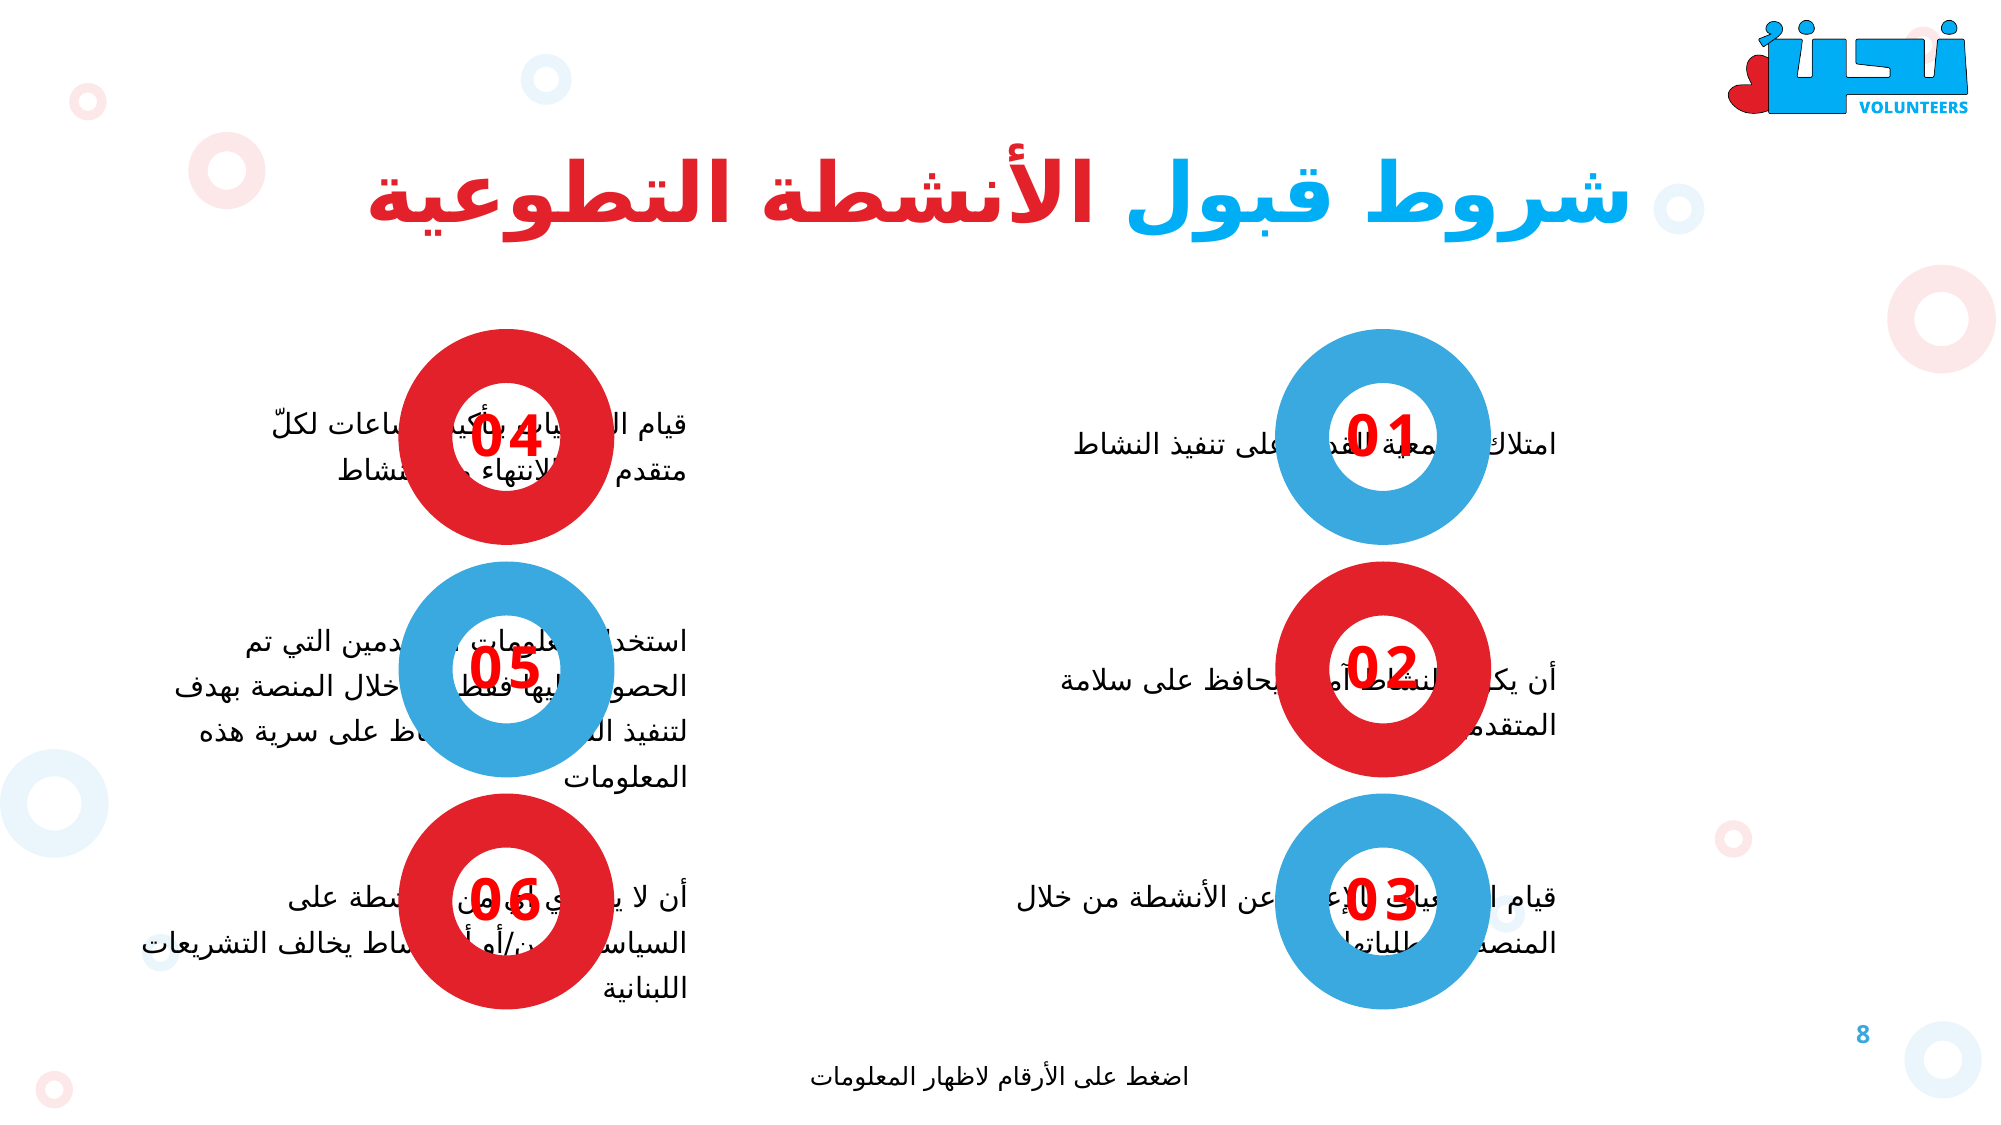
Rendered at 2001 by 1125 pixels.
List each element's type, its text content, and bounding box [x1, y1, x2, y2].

text_box استخدام معلومات المتقدمين التي تم الحصول عليها فقط من خلال المنصة بهدف لتنفيذ النشاط مع الحفاظ على سرية هذه المعلومات [123, 603, 704, 801]
text_box اضغط على الأرقام لاظهار المعلومات [687, 1053, 1313, 1098]
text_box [1275, 561, 1492, 778]
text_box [398, 328, 615, 545]
text_box امتلاك الجمعية القدرة على تنفيذ النشاط [1052, 407, 1275, 468]
text_box قيام الجمعيات بالإعلان عن الأنشطة من خلال المنصة ومتطلباتها [1491, 860, 1573, 967]
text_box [1275, 328, 1491, 545]
text_box امتلاك الجمعية القدرة على تنفيذ النشاط [1491, 407, 1572, 468]
text_box قيام الجمعيات بتأكيد الساعات لكلّ متقدم بعد الانتهاء من النشاط [183, 387, 398, 494]
picture [1715, 0, 1986, 150]
text_box أن لا ينطوي أي من الأنشطة على السياسة/الدين/أو أي نشاط يخالف التشريعات اللبنانية [123, 860, 704, 1012]
text_box شروط قبول الأنشطة التطوعية [306, 115, 1694, 250]
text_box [1275, 793, 1491, 1010]
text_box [398, 561, 615, 778]
text_box قيام الجمعيات بالإعلان عن الأنشطة من خلال المنصة ومتطلباتها [992, 860, 1275, 967]
text_box قيام الجمعيات بتأكيد الساعات لكلّ متقدم بعد الانتهاء من النشاط [615, 387, 703, 494]
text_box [398, 793, 615, 1010]
text_box أن يكون النشاط آمن ويحافظ على سلامة المتقدمين [1492, 643, 1573, 749]
text_box أن يكون النشاط آمن ويحافظ على سلامة المتقدمين [992, 643, 1275, 749]
